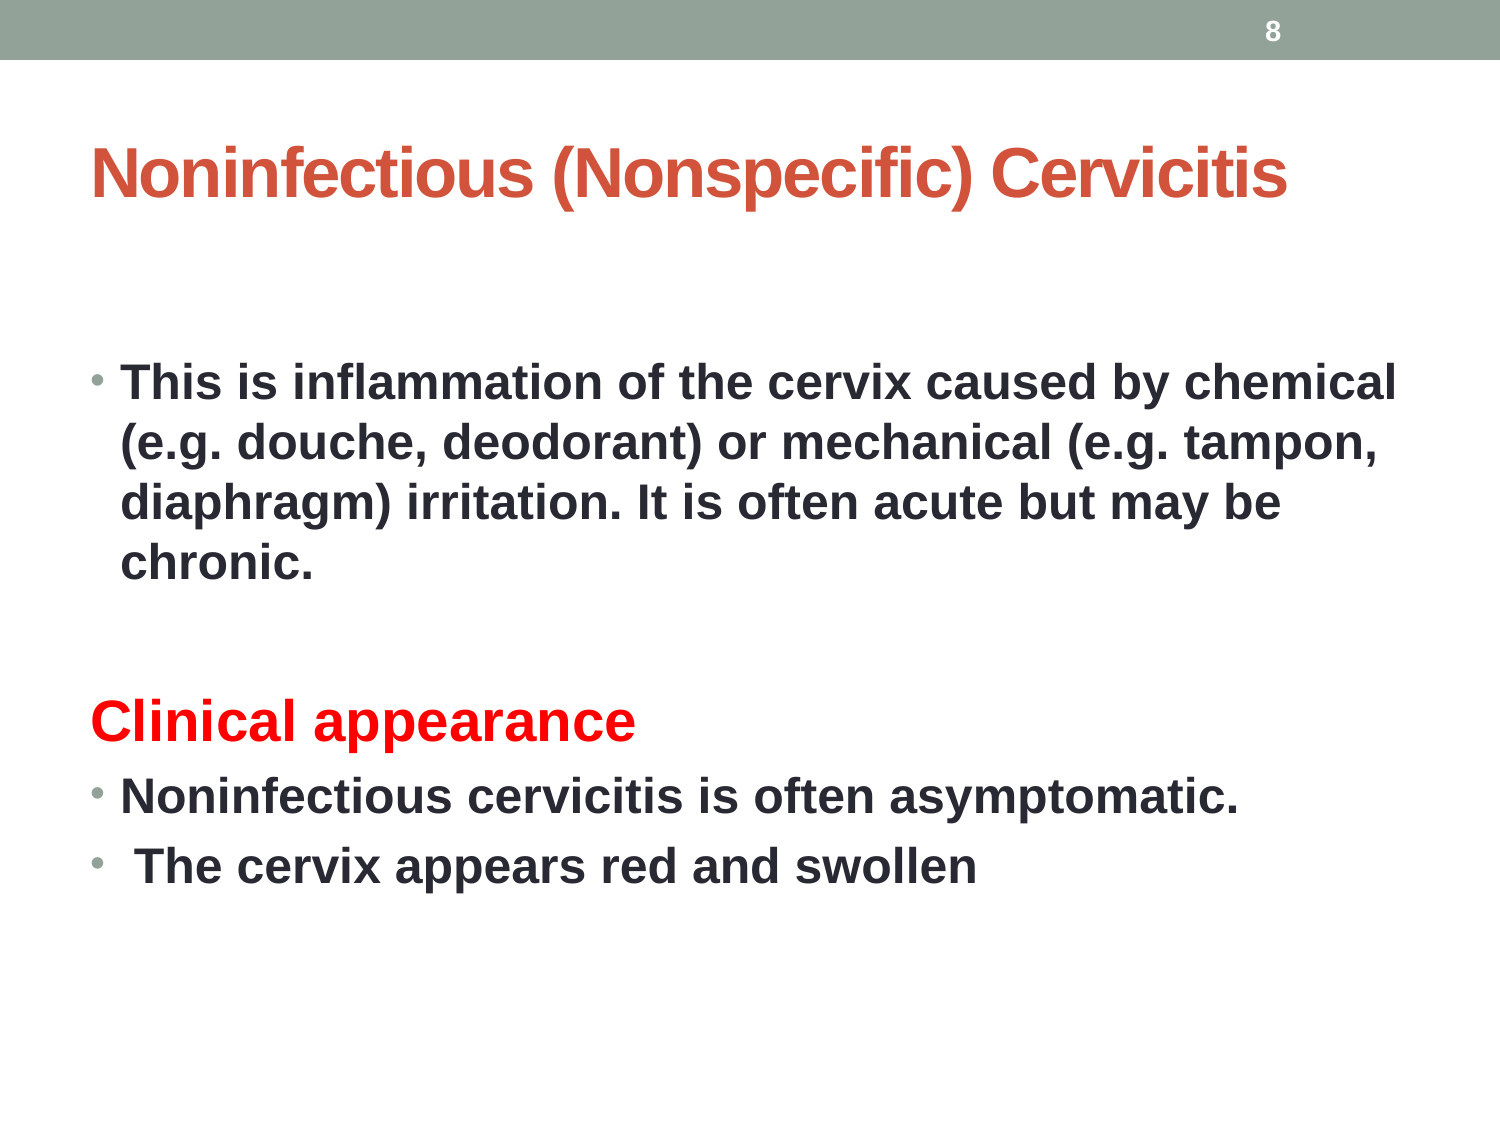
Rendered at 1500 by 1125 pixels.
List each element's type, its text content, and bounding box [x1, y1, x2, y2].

list This is inflammation of the cervix caused by chemical (e.g. douche, deodorant) or mechanical (e.g. tampon, diaphragm) irritation. It is often acute but may be chronic. Clinical appearance Noninfectious cervicitis is often asymptomatic. The cervix appears red and swollen [75, 262, 1425, 1063]
title Noninfectious (Nonspecific) Cervicitis [75, 87, 1425, 250]
slide_number 8 [1250, 3, 1425, 57]
